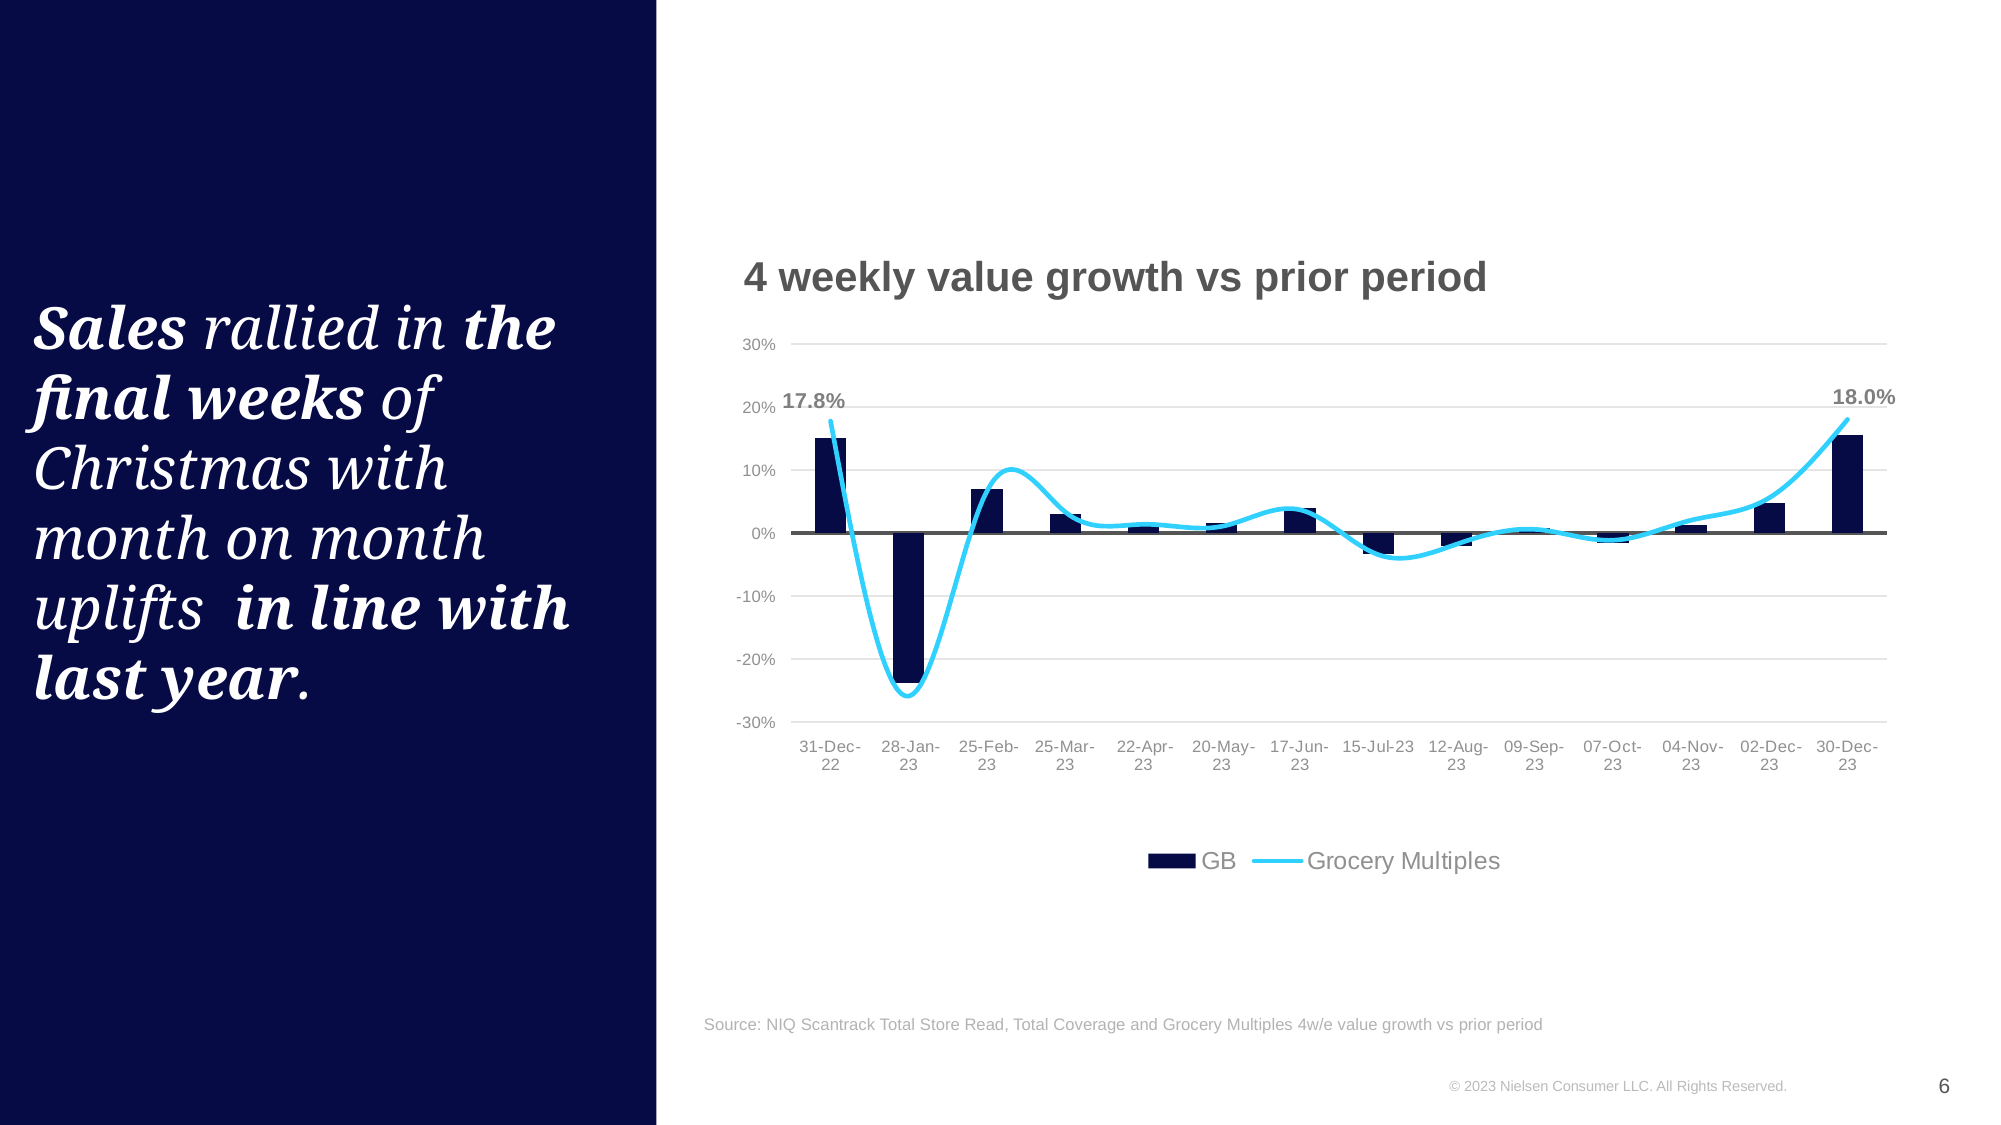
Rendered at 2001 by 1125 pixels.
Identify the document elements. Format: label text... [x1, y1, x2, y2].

slide_number 6 [1802, 1055, 1950, 1116]
list Source: NIQ Scantrack Total Store Read, Total Coverage and Grocery Multiples 4w/e value growth vs prior period [703, 981, 1950, 1042]
chart [729, 334, 1921, 880]
text_box 4 weekly value growth vs prior period [744, 235, 1860, 300]
title Sales rallied in the final weeks of Christmas with month on month uplifts in line with last year. [33, 326, 626, 719]
